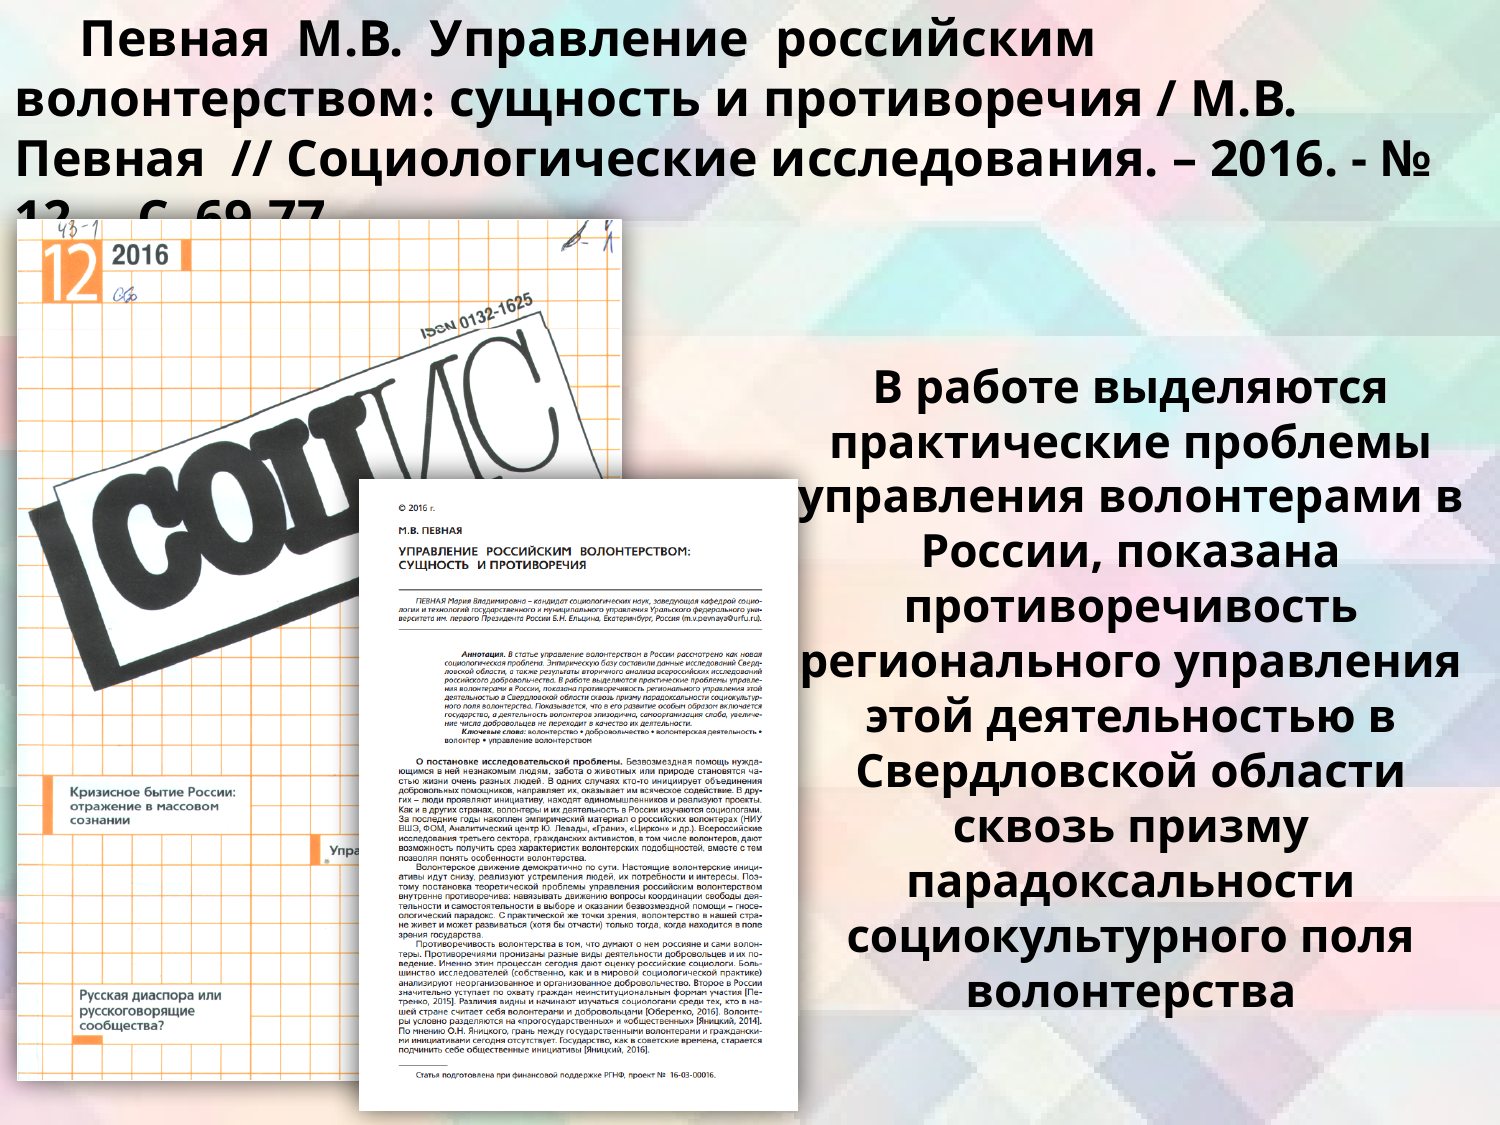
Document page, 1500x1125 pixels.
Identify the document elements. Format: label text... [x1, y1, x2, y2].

text_box Певная М.В. Управление российским волонтерством: сущность и противоречия / М.В. Певная // Социологические исследования. – 2016. - № 12. – С. 69-77. [0, 0, 1500, 255]
picture [17, 219, 798, 1111]
text_box В работе выделяются практические проблемы управления волонтерами в России, показана противоречивость регионального управления этой деятельностью в Свердловской области сквозь призму парадоксальности социокультурного поля волонтерства [761, 349, 1500, 1025]
